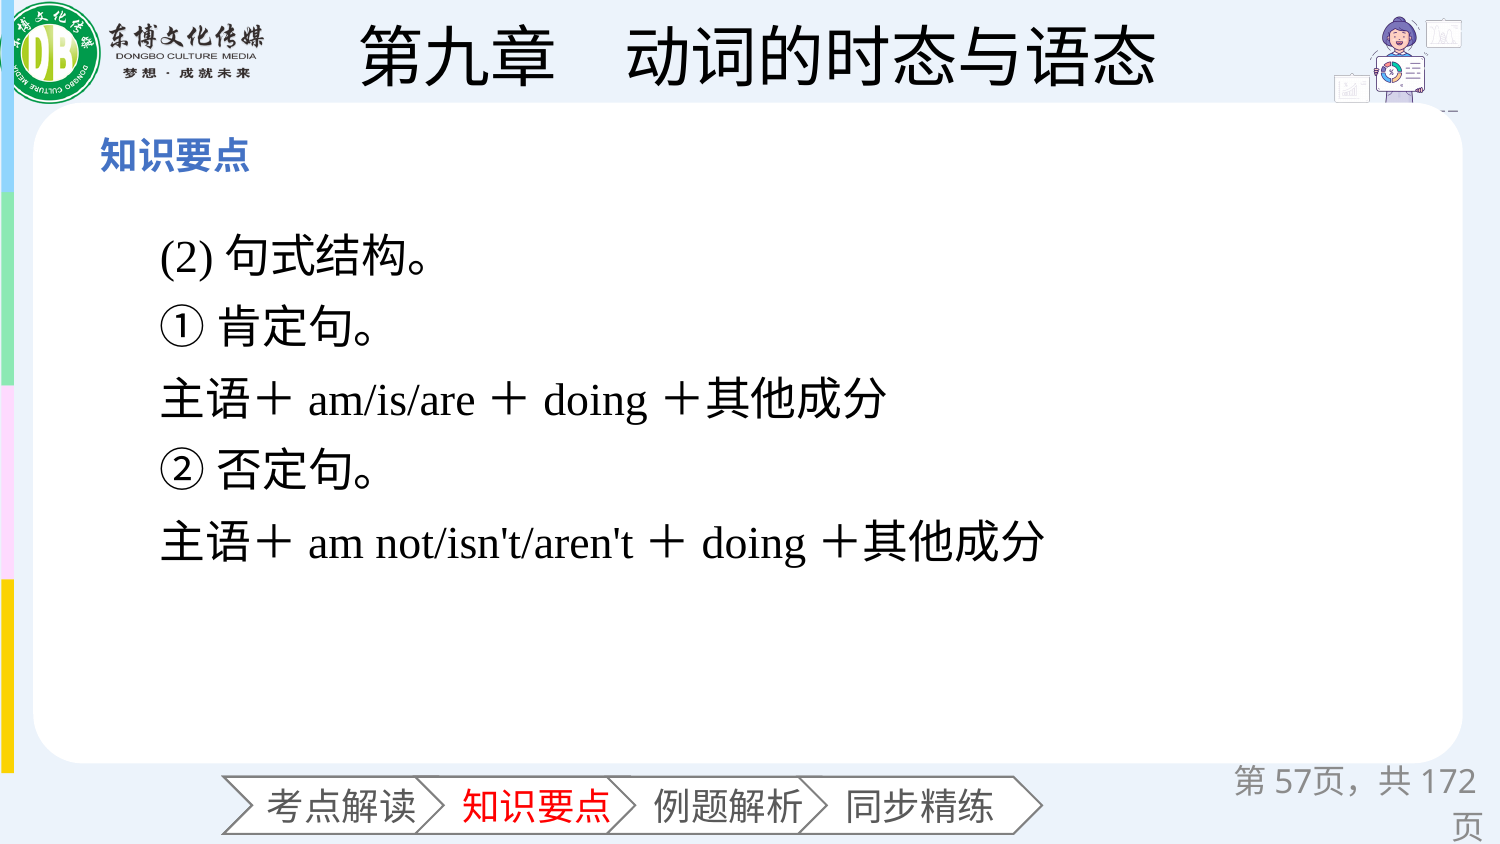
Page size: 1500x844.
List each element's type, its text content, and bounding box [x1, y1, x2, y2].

slide_number 第页，共172页 [1195, 780, 1500, 826]
picture [14, 1, 265, 104]
text_box (2)句式结构。 ①肯定句。 主语＋am/is/are＋doing＋其他成分 ②否定句。 主语＋am not/isn't/aren't＋doing＋其他成分 [70, 202, 1430, 642]
picture [1312, 0, 1487, 131]
